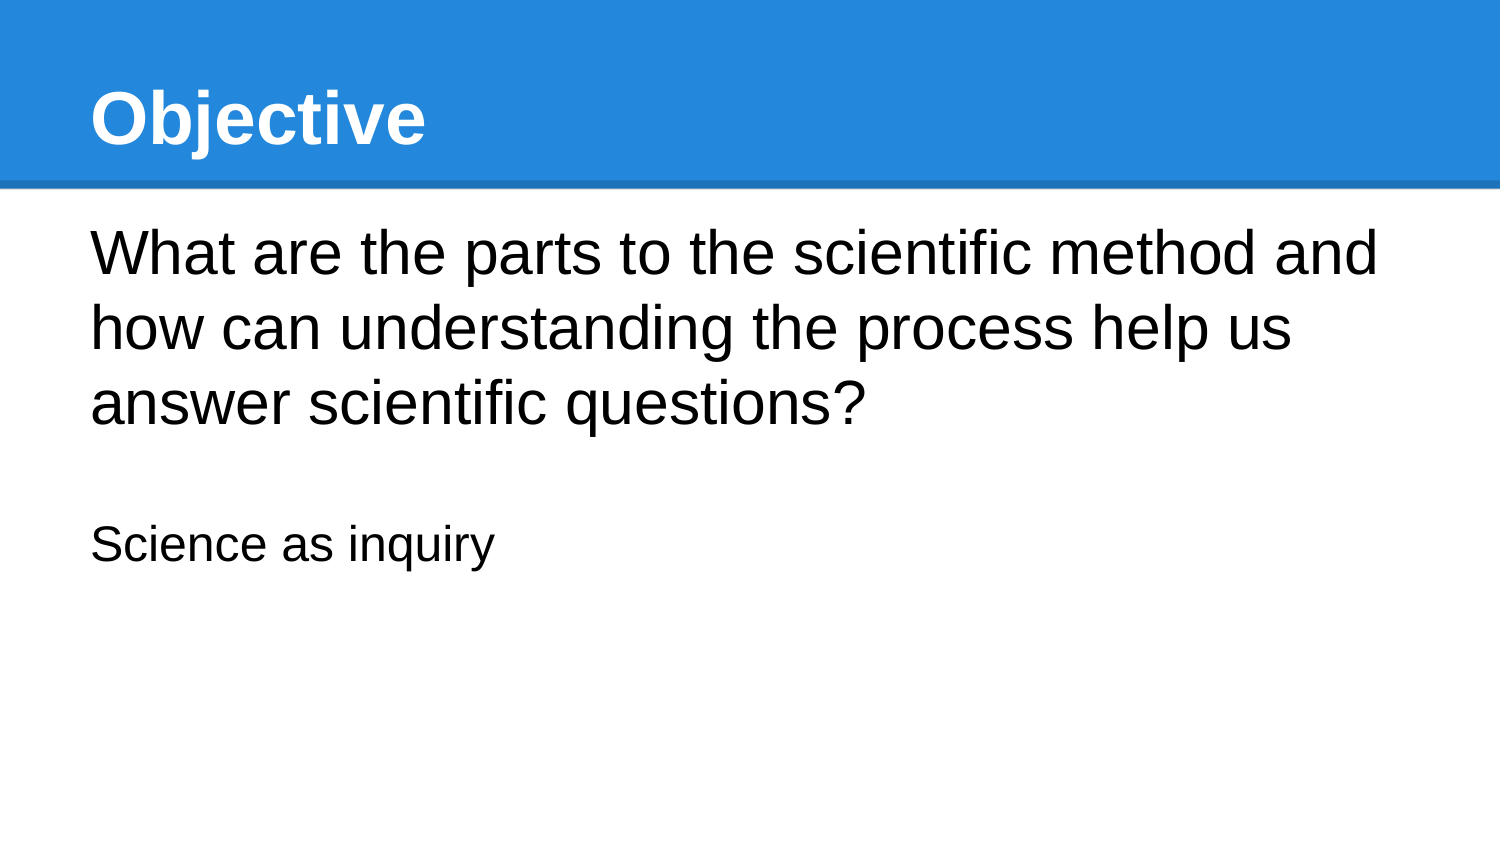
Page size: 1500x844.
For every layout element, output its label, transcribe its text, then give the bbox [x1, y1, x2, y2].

title Objective [75, 33, 1425, 175]
list What are the parts to the scientific method and how can understanding the process help us answer scientific questions? Science as inquiry [75, 196, 1425, 808]
